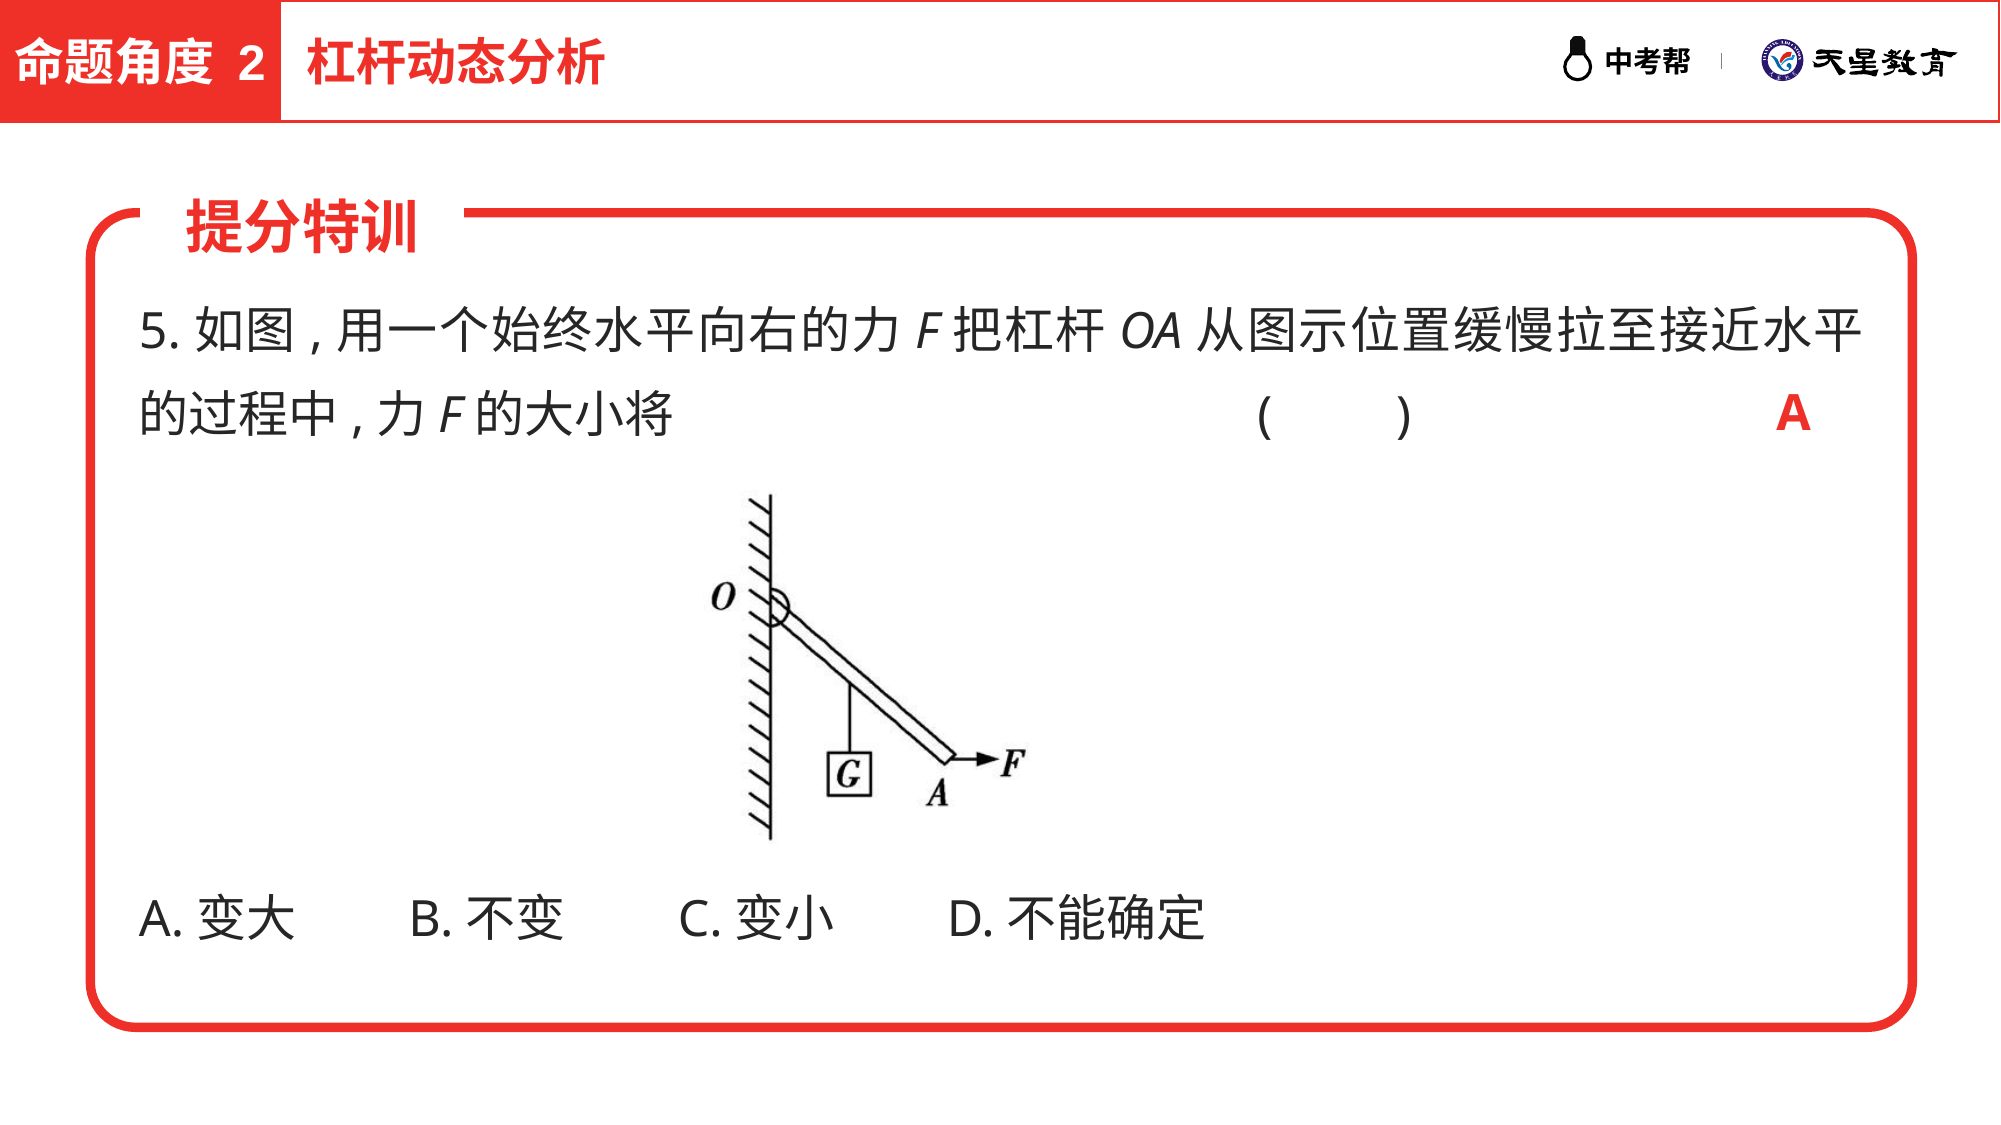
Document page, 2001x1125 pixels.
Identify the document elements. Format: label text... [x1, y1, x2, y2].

text_box 命题角度 2 [1, 0, 280, 122]
picture [703, 490, 1034, 844]
text_box 提分特训 [140, 148, 464, 266]
text_box [89, 211, 1914, 1029]
text_box 5.如图,用一个始终水平向右的力F把杠杆OA从图示位置缓慢拉至接近水平的过程中,力F的大小将 ( ) A.变大 B.不变 C.变小 D.不能确定 [124, 266, 1879, 954]
text_box 杠杆动态分析 [276, 0, 2000, 123]
text_box A [1761, 372, 1827, 448]
